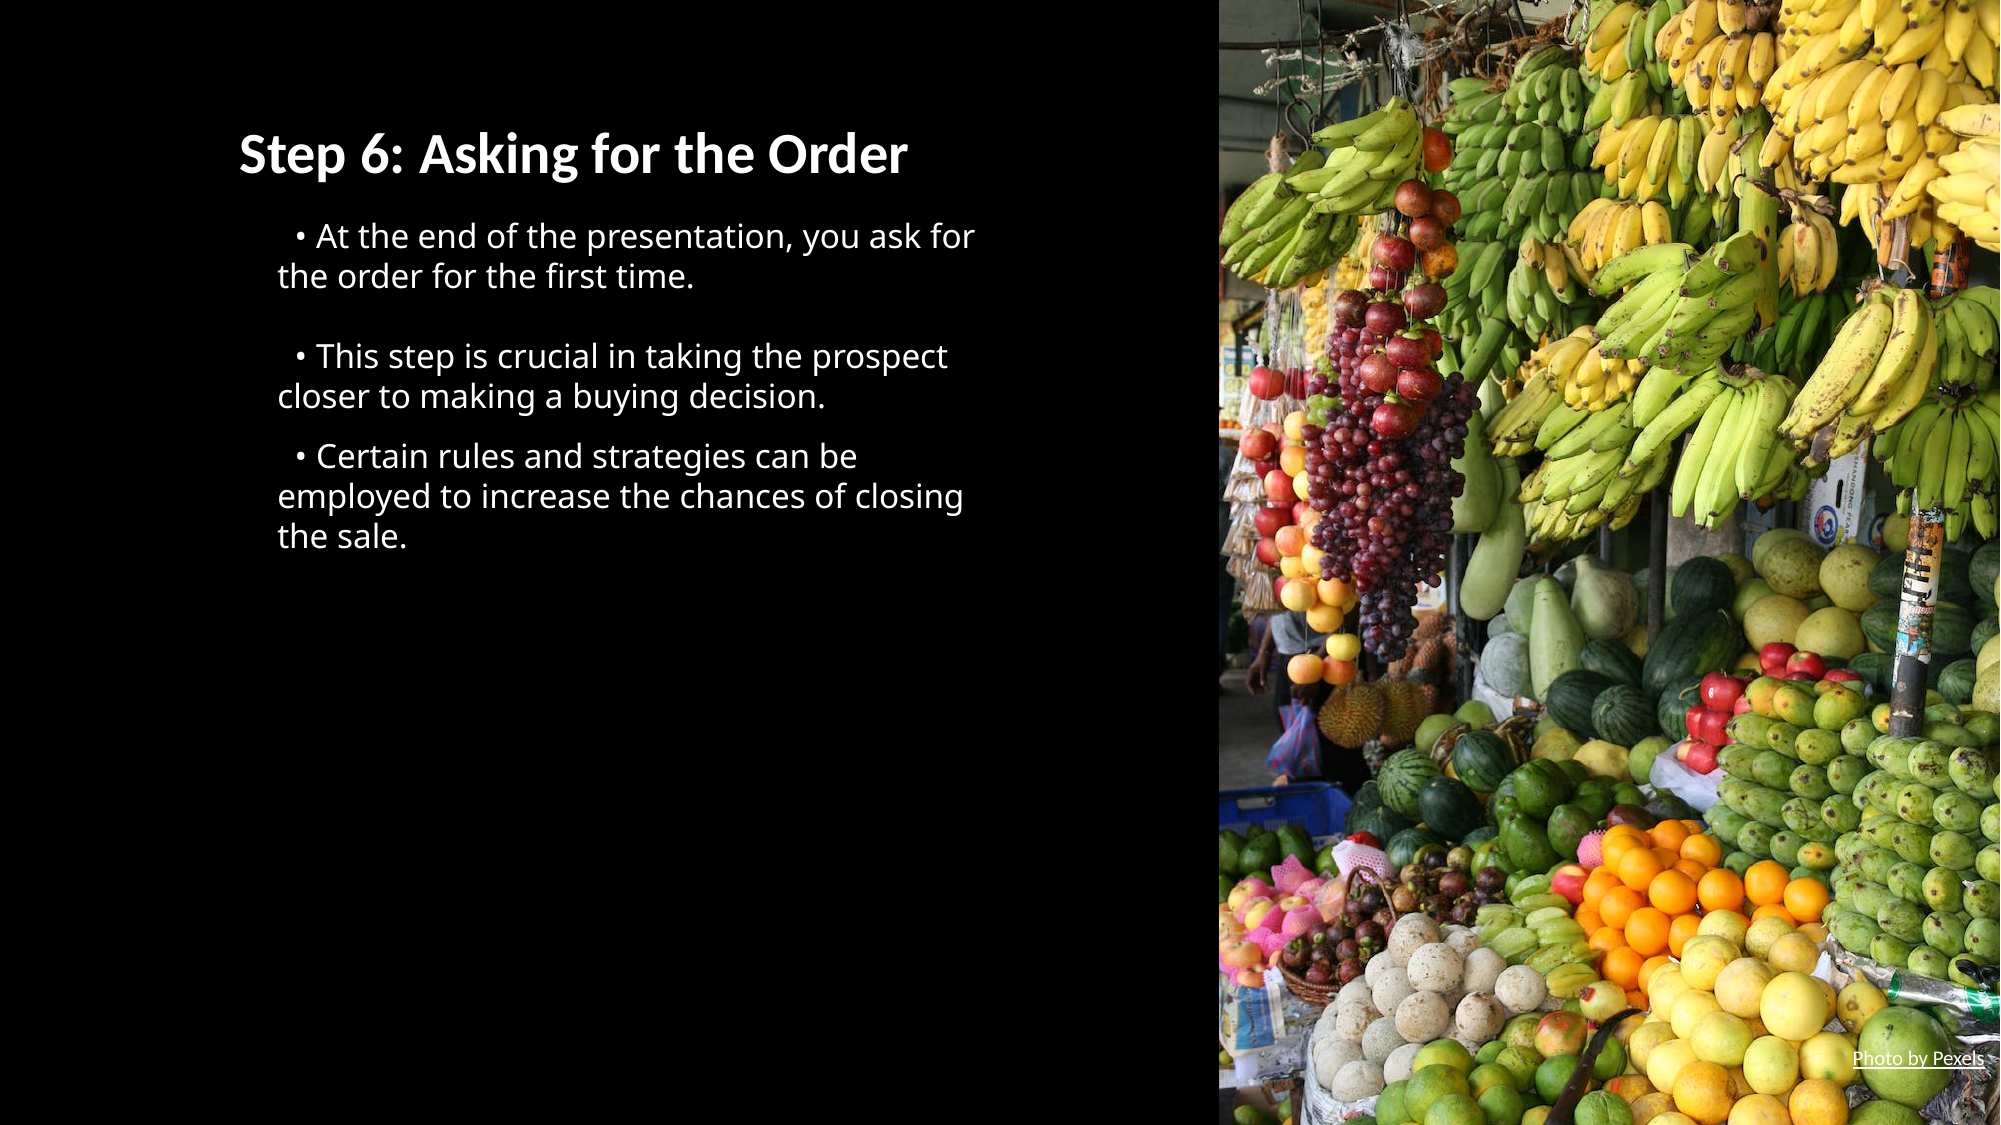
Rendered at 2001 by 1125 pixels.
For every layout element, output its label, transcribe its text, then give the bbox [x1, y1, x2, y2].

text_box Step 6: Asking for the Order [225, 112, 1219, 188]
text_box • At the end of the presentation, you ask for the order for the first time. [262, 217, 1013, 293]
text_box • This step is crucial in taking the prospect closer to making a buying decision. [262, 337, 1013, 413]
text_box • Certain rules and strategies can be employed to increase the chances of closing the sale. [262, 457, 1013, 533]
picture [1219, 0, 2000, 1125]
